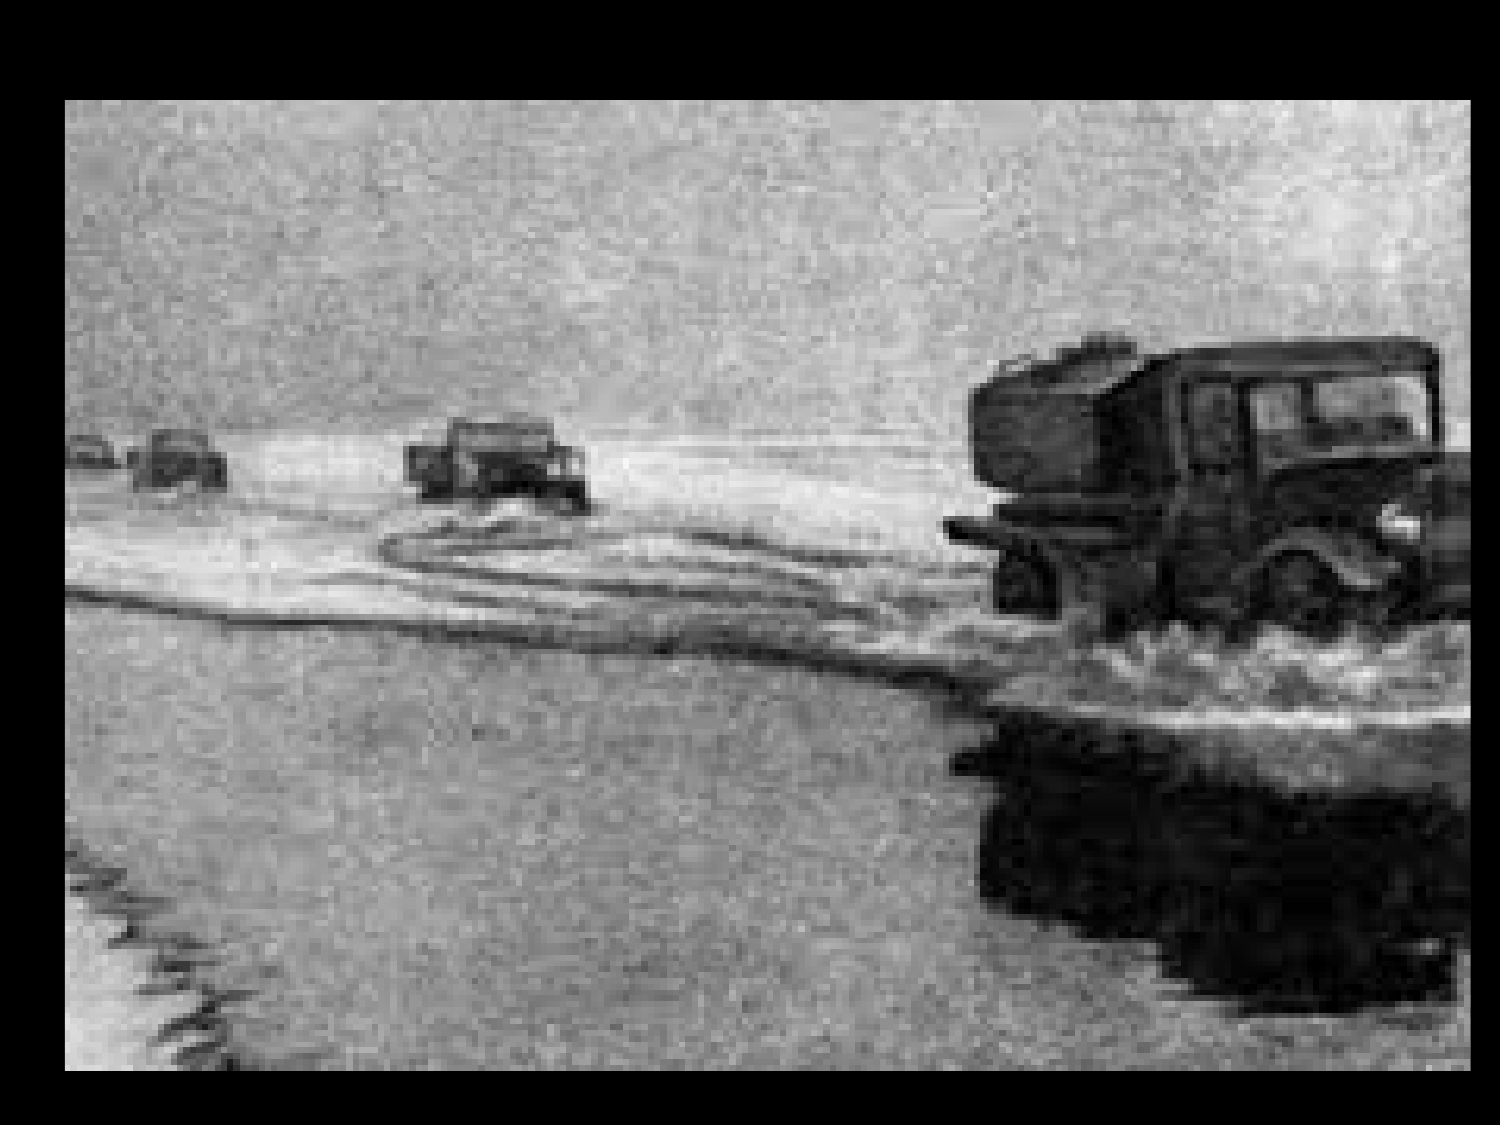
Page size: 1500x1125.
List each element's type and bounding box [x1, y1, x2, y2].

picture [64, 100, 1471, 1071]
